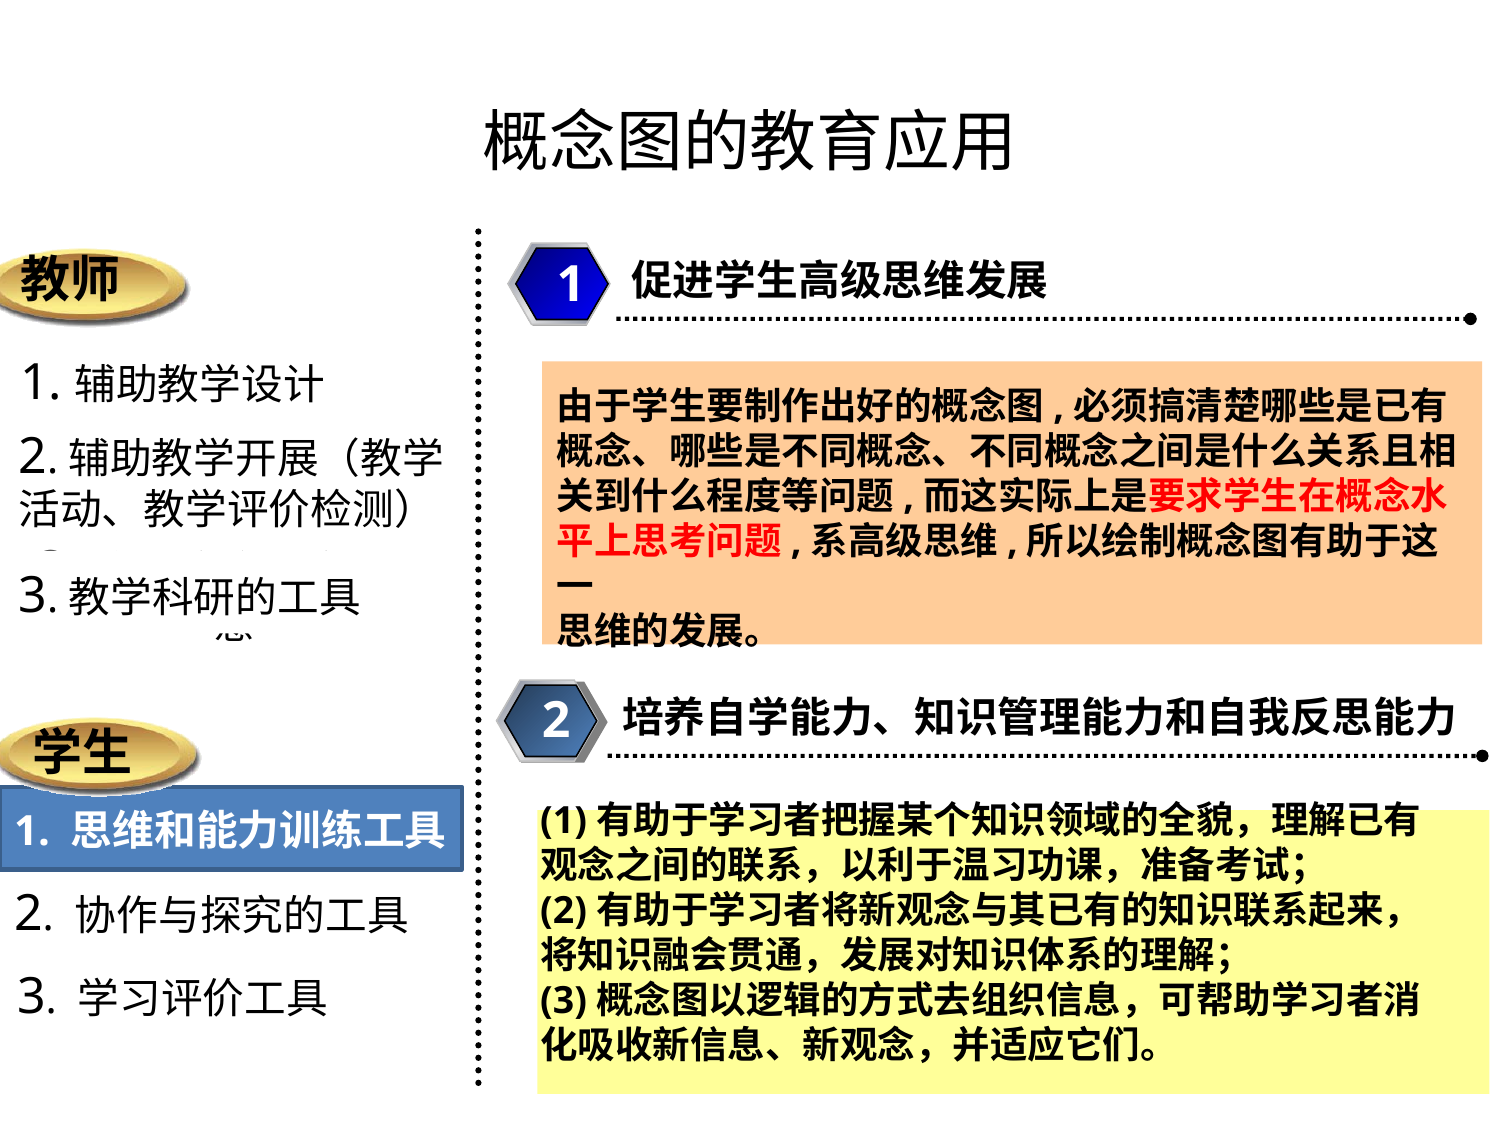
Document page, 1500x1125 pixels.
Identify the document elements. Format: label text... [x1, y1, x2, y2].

text_box 学生 [17, 712, 231, 788]
text_box 3.教学科研的工具 [2, 549, 467, 636]
text_box 2. 协作与探究的工具 [0, 872, 464, 950]
text_box (1)有助于学习者把握某个知识领域的全貌，理解已有观念之间的联系，以利于温习功课，准备考试； (2)有助于学习者将新观念与其已有的知识联系起来，将知识融会贯通，发展对知识体系的理解； (3)概念图以逻辑的方式去组织信息，可帮助学习者消化吸收新信息、新观念，并适应它们。 [525, 788, 1456, 1074]
picture [0, 714, 204, 799]
picture [0, 245, 193, 329]
title 概念图的教育应用 [75, 45, 1425, 233]
text_box [542, 361, 1483, 375]
text_box 教师 [5, 240, 219, 315]
text_box [537, 810, 1490, 1094]
text_box 1.辅助教学设计 [4, 336, 470, 423]
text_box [496, 679, 1490, 763]
text_box 1. 思维和能力训练工具 [0, 785, 464, 872]
text_box 3. 学习评价工具 [0, 950, 467, 1037]
text_box 由于学生要制作出好的概念图,必须搞清楚哪些是已有概念、哪些是不同概念、不同概念之间是什么关系且相关到什么程度等问题,而这实际上是要求学生在概念水平上思考问题,系高级思维,所以绘制概念图有助于这一 思维的发展。 [542, 375, 1483, 678]
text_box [507, 242, 1471, 326]
text_box 2.辅助教学开展（教学活动、教学评价检测） [2, 441, 468, 565]
